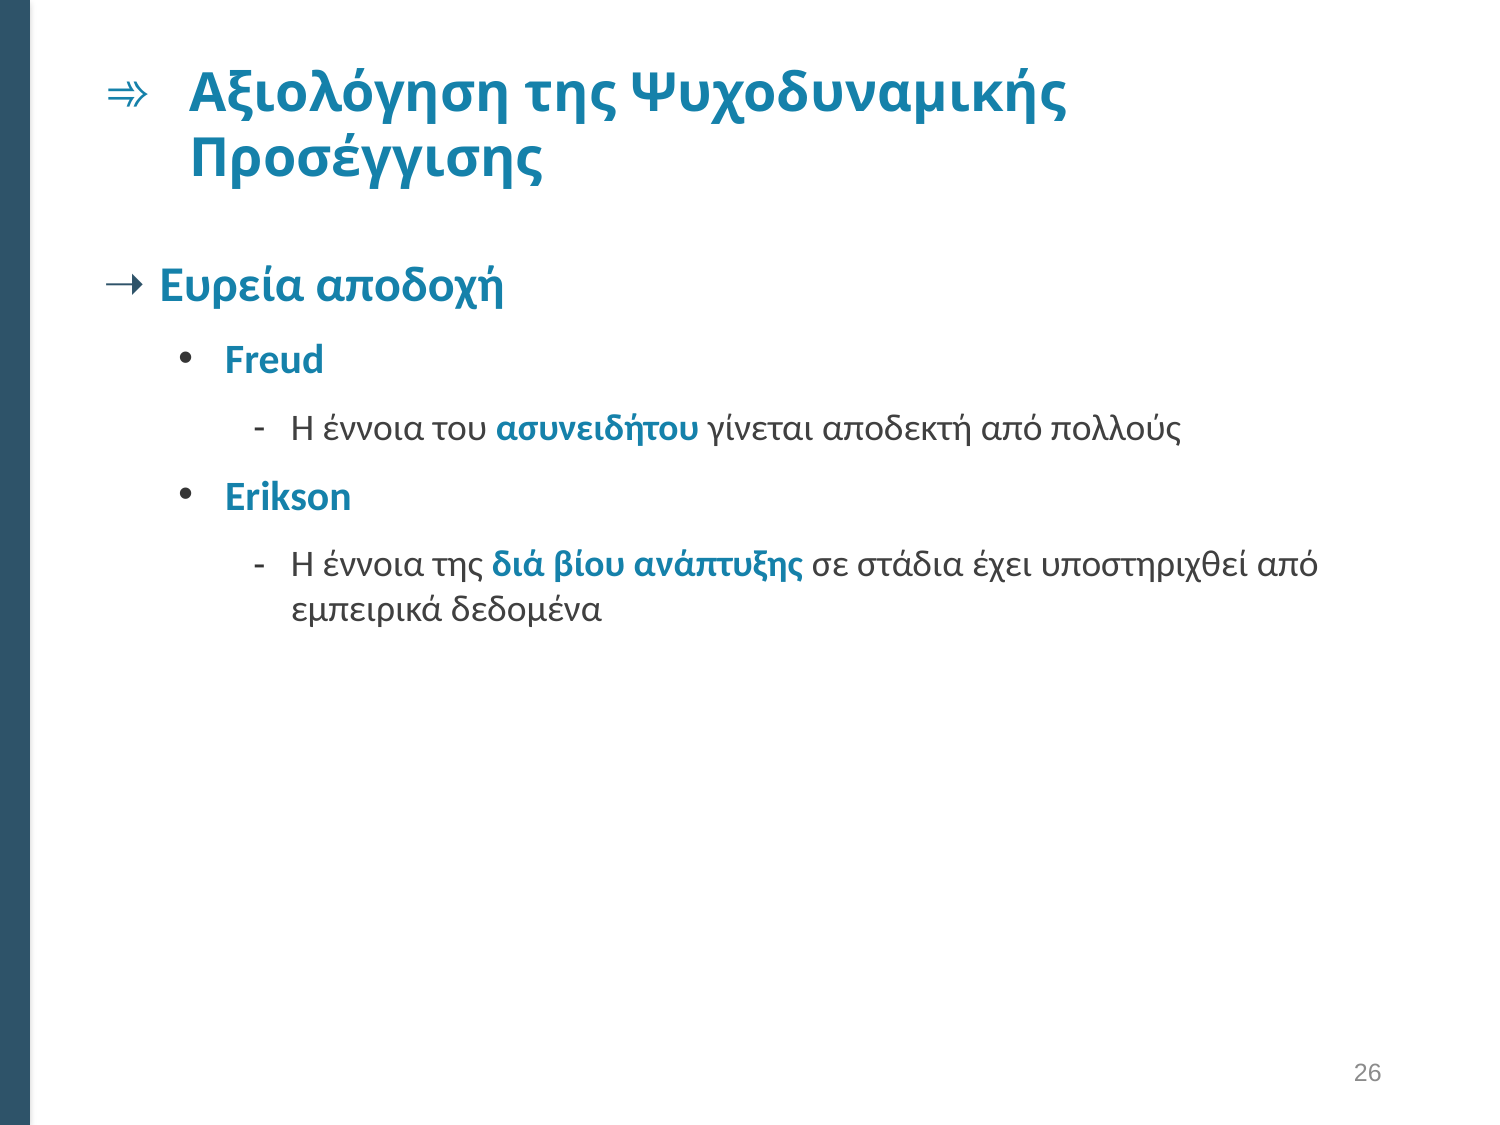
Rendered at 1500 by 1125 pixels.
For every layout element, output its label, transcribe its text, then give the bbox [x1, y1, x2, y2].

list Ευρεία αποδοχή Freud Η έννοια του ασυνειδήτου γίνεται αποδεκτή από πολλούς Erikson Η έννοια της διά βίου ανάπτυξης σε στάδια έχει υποστηριχθεί από εμπειρικά δεδομένα [88, 243, 1400, 1024]
title Αξιολόγηση της Ψυχοδυναμικής Προσέγγισης [90, 50, 1402, 197]
slide_number 26 [1059, 1042, 1397, 1103]
